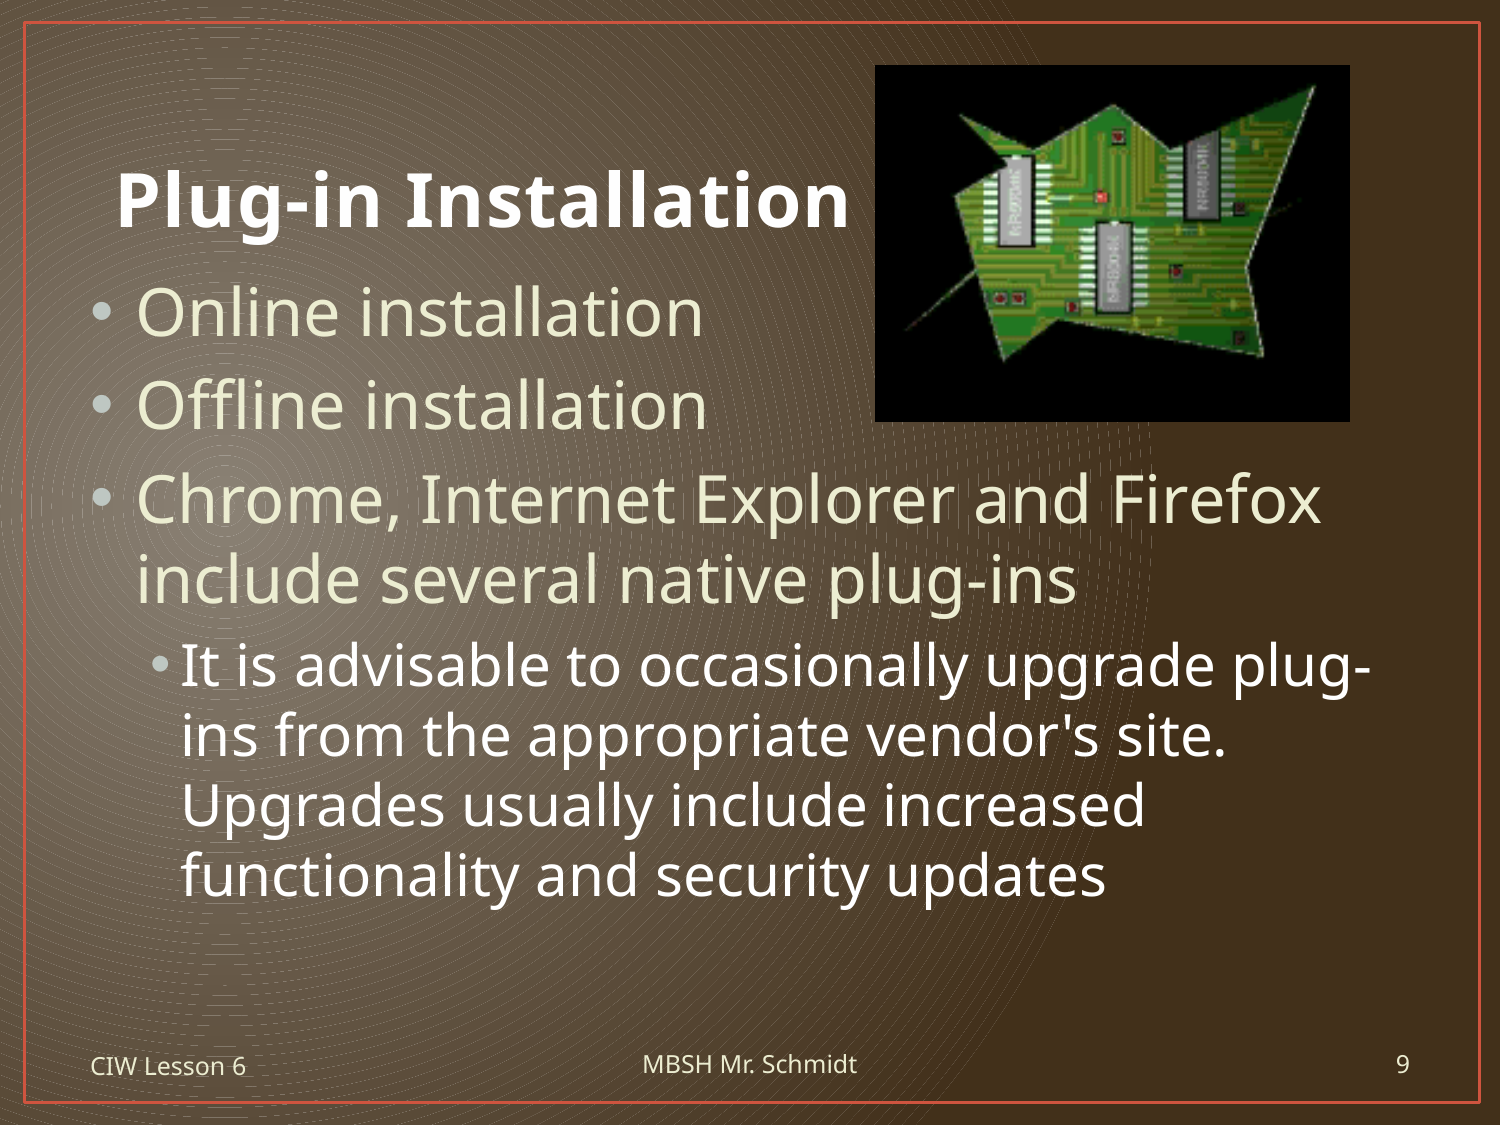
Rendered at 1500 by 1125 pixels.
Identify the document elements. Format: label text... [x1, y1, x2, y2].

title Plug-in Installation [99, 53, 1413, 250]
footer MBSH Mr. Schmidt [464, 1035, 1036, 1096]
slide_number CIW Lesson 6 [75, 1035, 425, 1096]
list Online installation Offline installation Chrome, Internet Explorer and Firefox include several native plug-ins It is advisable to occasionally upgrade plug-ins from the appropriate vendor's site. Upgrades usually include increased functionality and security updates [75, 262, 1425, 1005]
slide_number 9 [1074, 1035, 1425, 1096]
picture [874, 65, 1351, 423]
